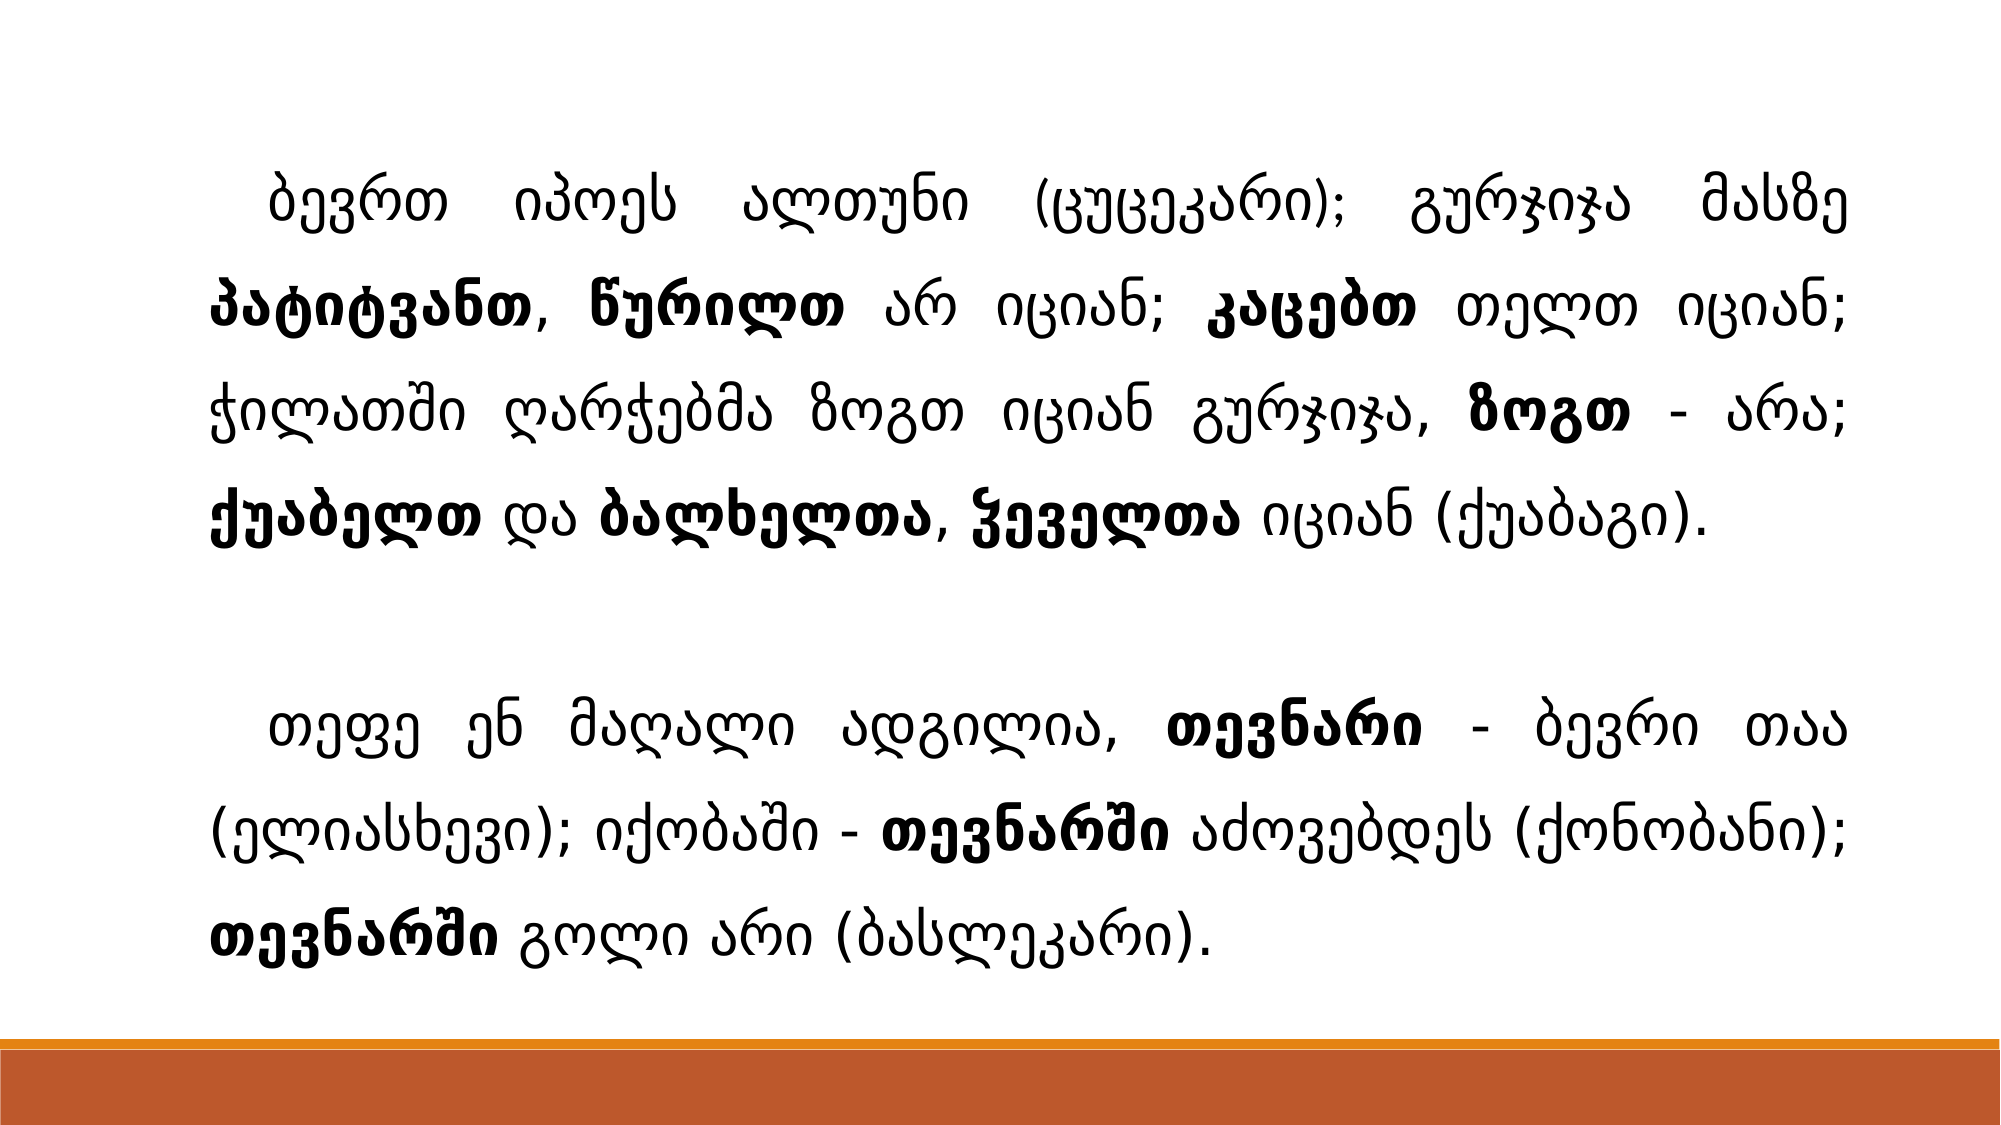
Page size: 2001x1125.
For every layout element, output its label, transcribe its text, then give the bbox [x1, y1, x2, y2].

text_box ბევრთ იპოეს ალთუნი (ცუცეკარი); გურჯიჯა მასზე პატიტვანთ, წურილთ არ იციან; კაცებთ თელთ იციან; ჭილათში ღარჭებმა ზოგთ იციან გურჯიჯა, ზოგთ - არა; ქუაბელთ და ბალხელთა, ჴეველთა იციან (ქუაბაგი). თეფე ენ მაღალი ადგილია, თევნარი - ბევრი თაა (ელიასხევი); იქობაში - თევნარში აძოვებდეს (ქონობანი); თევნარში გოლი არი (ბასლეკარი). [135, 120, 1865, 1095]
